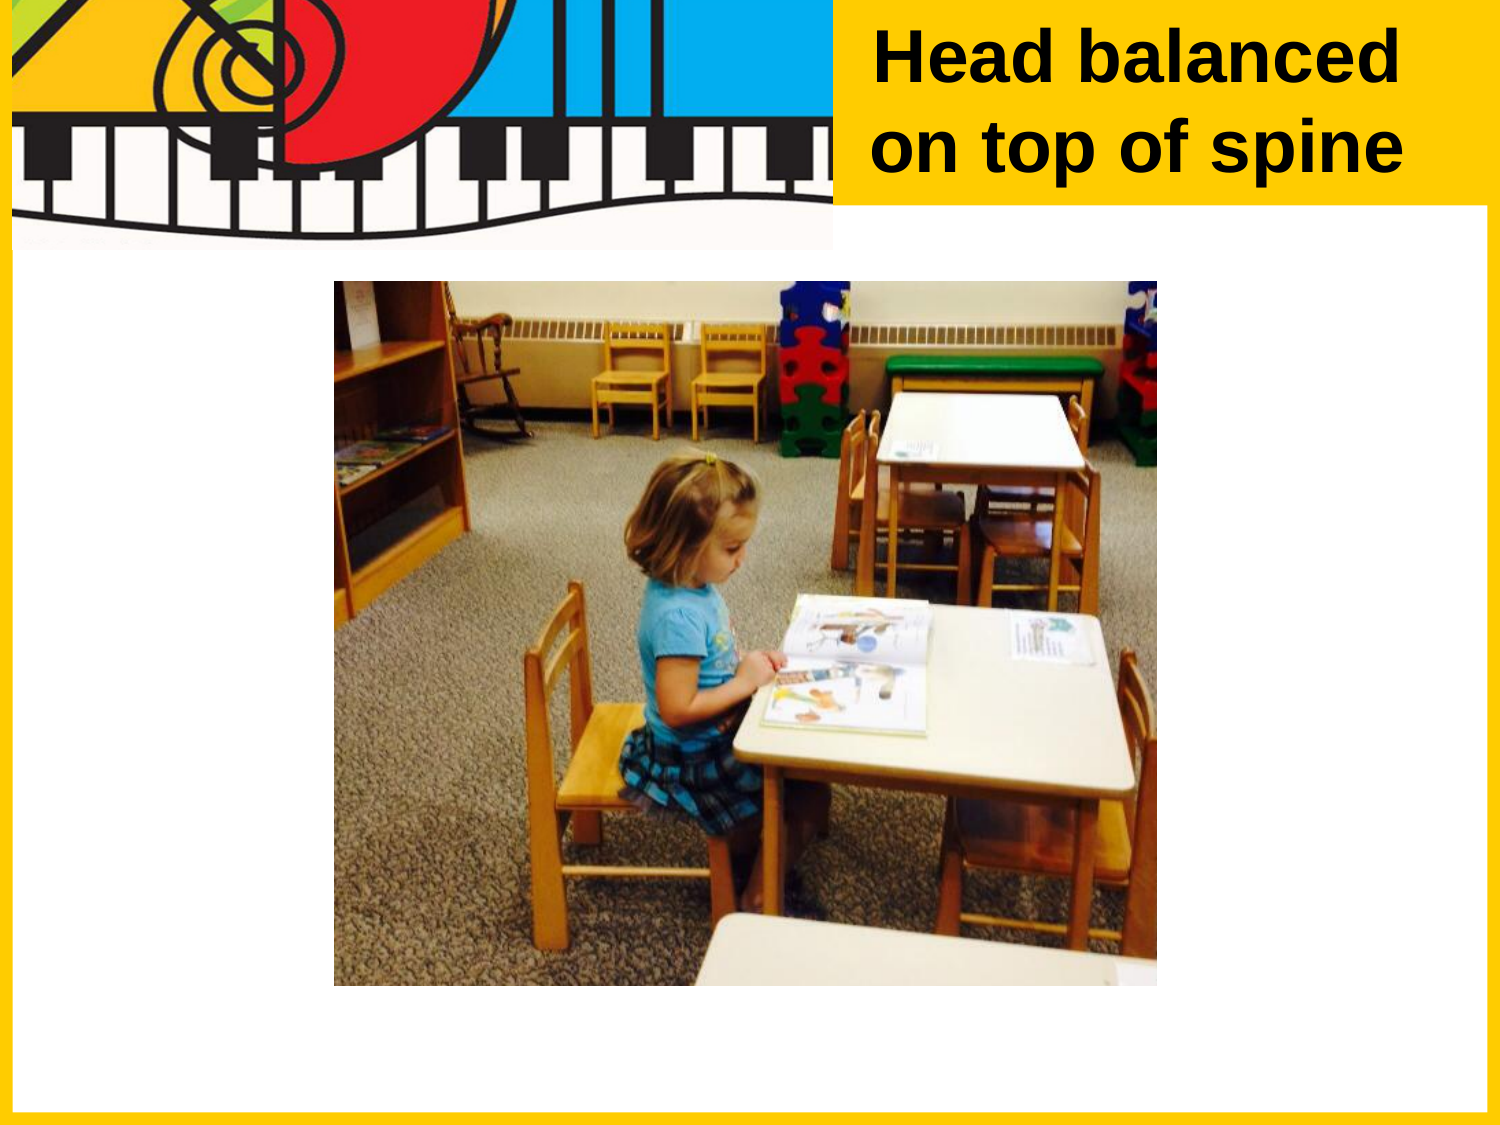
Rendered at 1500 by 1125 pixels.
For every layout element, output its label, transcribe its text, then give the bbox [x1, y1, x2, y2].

title Head balanced on top of spine [849, 0, 1425, 233]
picture [12, 0, 833, 250]
picture [333, 281, 1158, 986]
